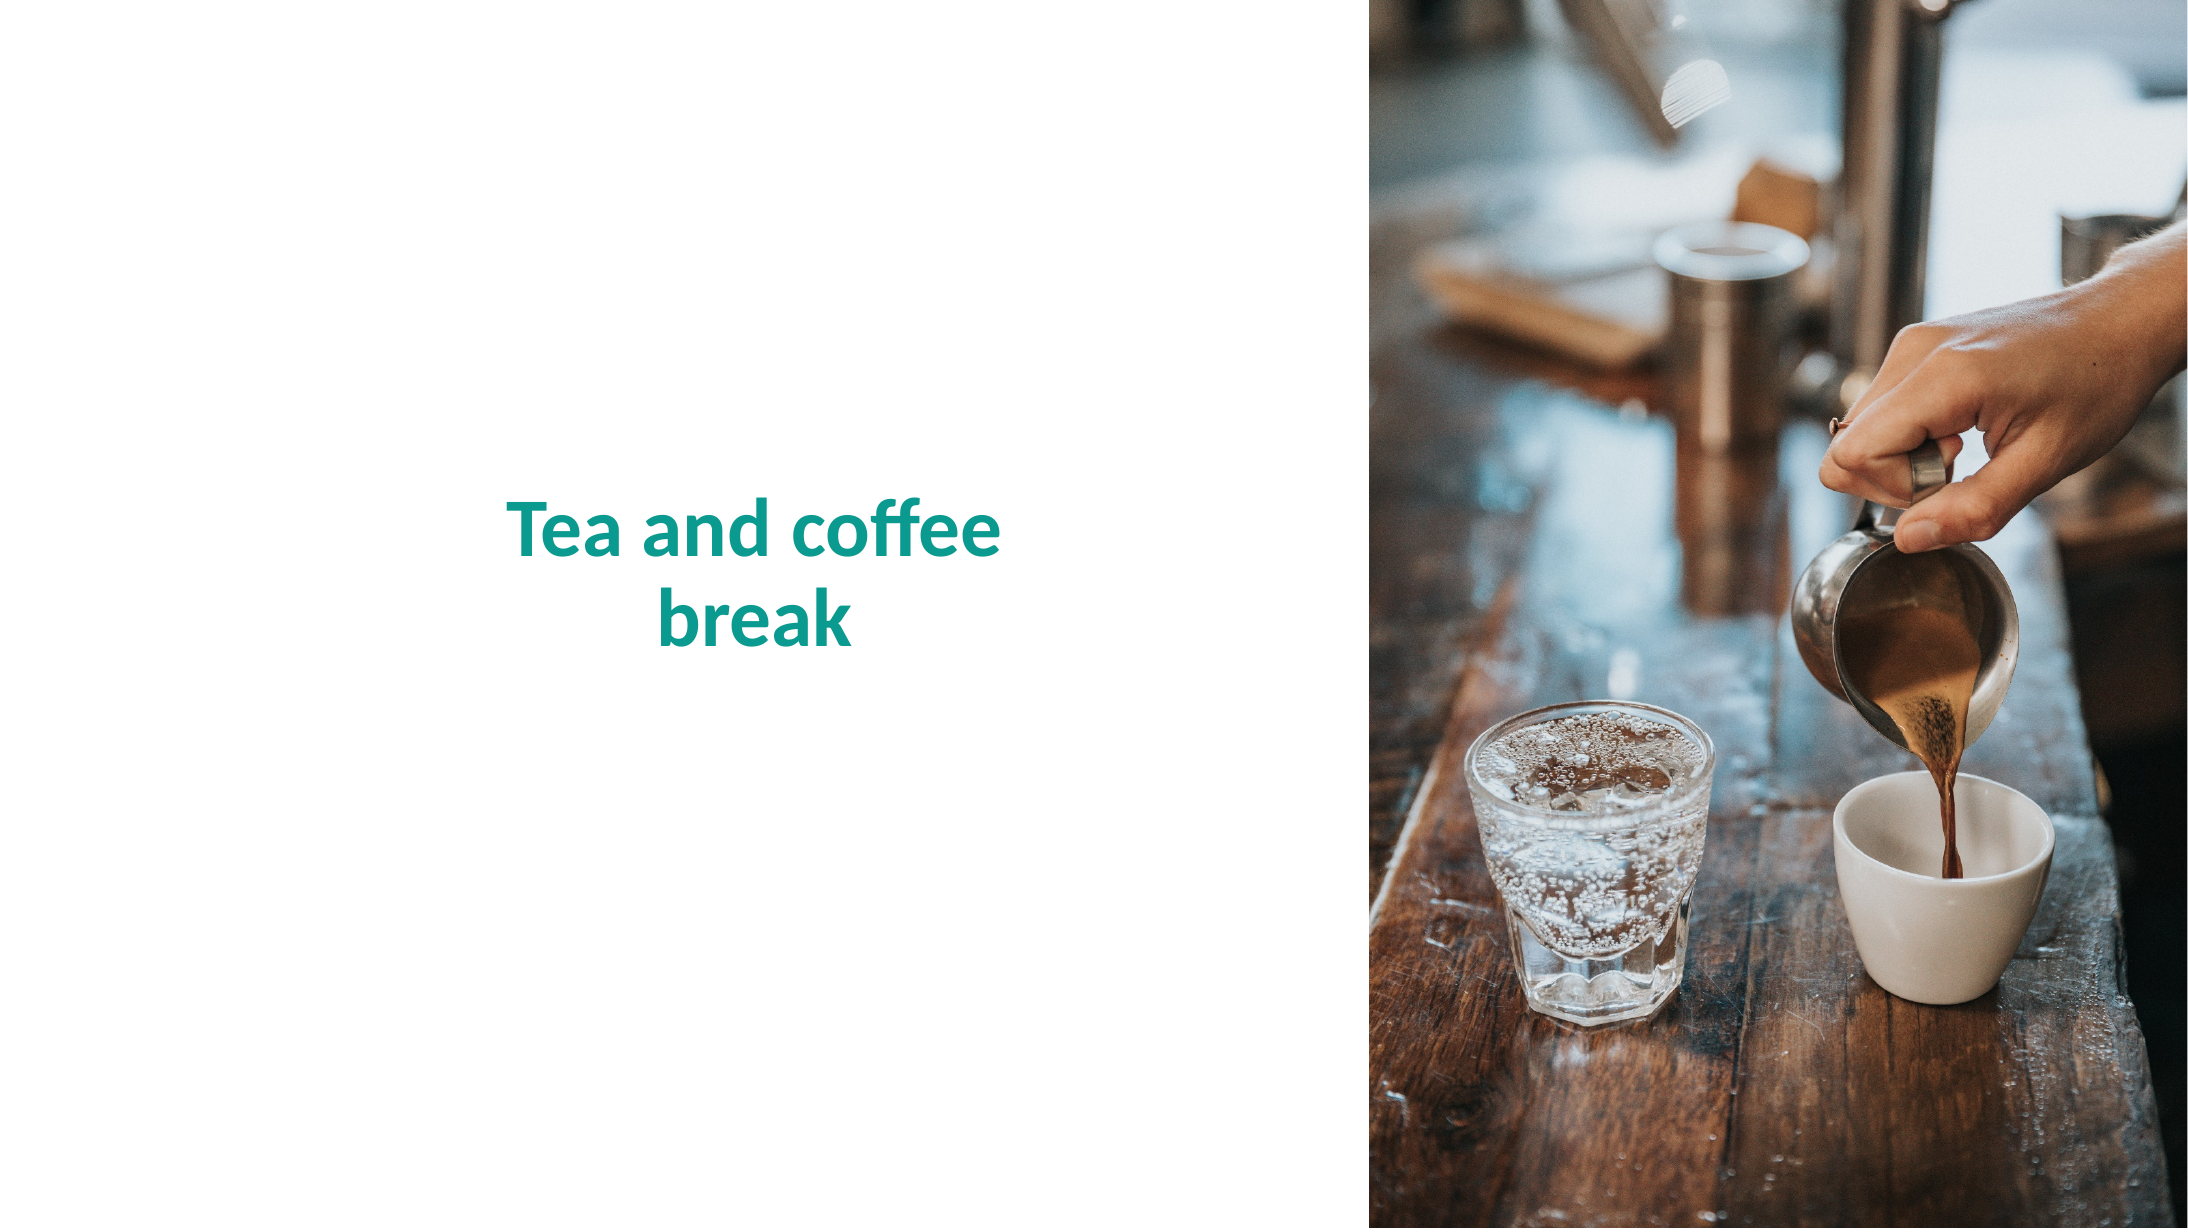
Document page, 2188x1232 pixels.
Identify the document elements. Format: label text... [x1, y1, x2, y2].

title Tea and coffee break [436, 466, 1073, 683]
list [1369, 0, 2188, 1228]
